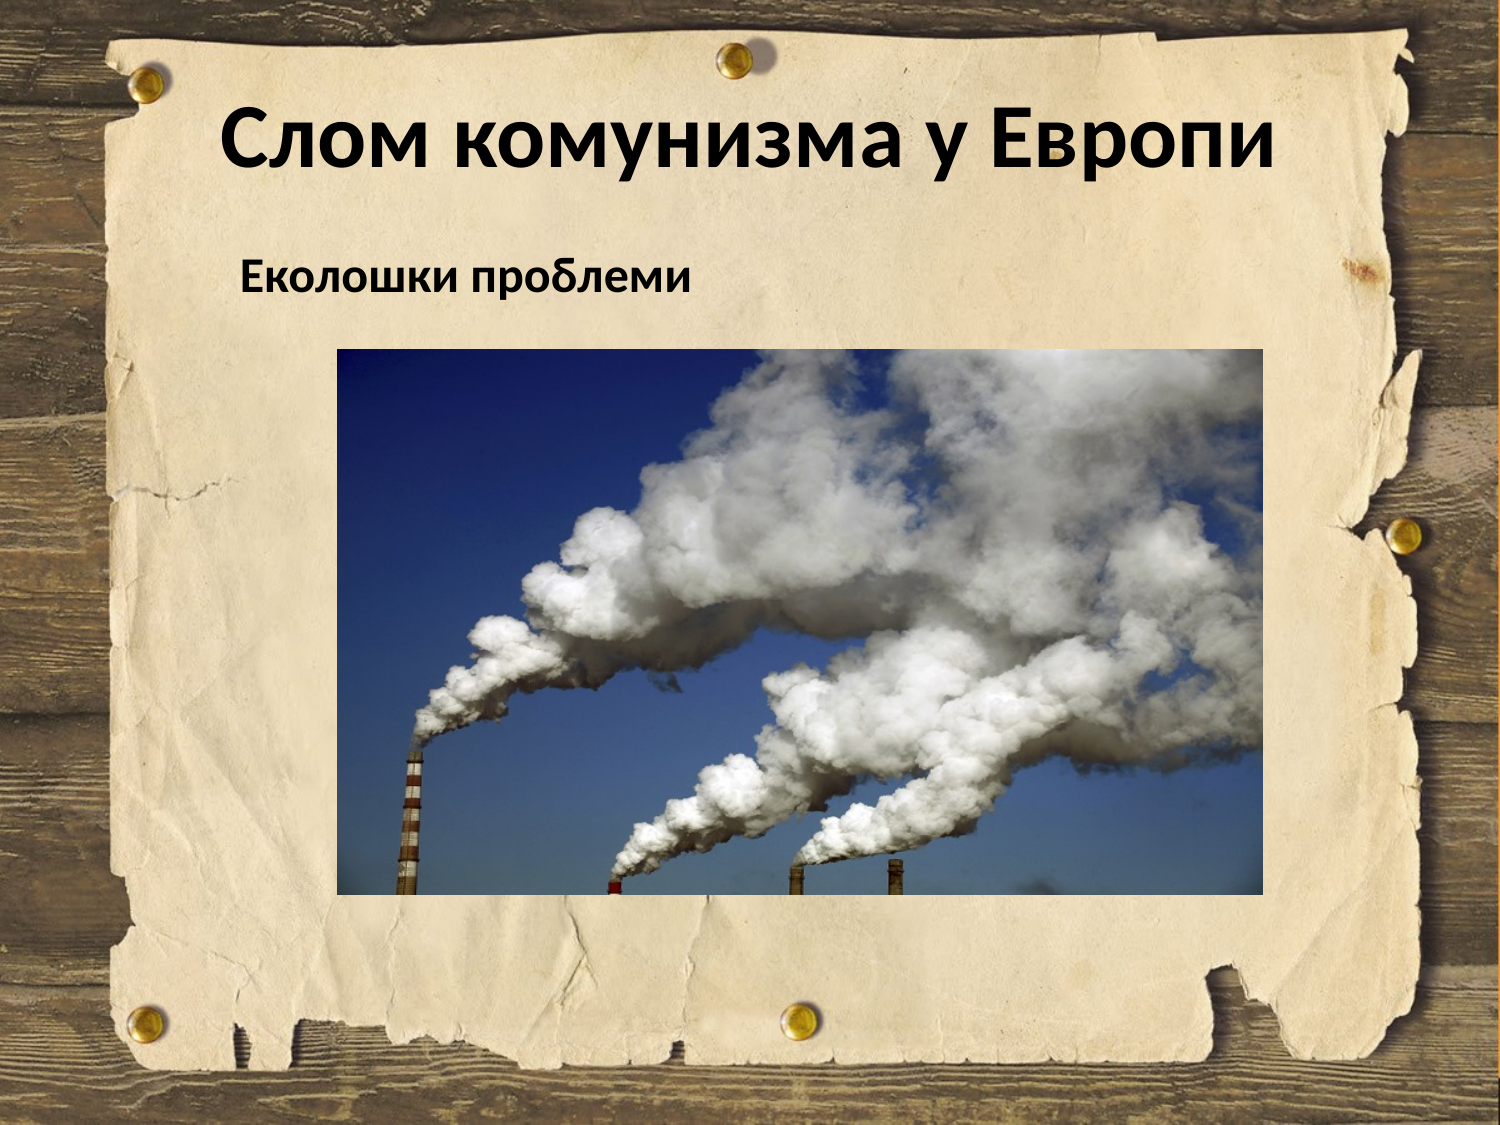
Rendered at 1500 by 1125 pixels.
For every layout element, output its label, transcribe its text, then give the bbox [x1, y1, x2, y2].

picture [0, 0, 1500, 1125]
title Слом комунизма у Европи [75, 40, 1425, 221]
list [337, 349, 1263, 895]
text_box Еколошки проблеми [224, 234, 986, 310]
